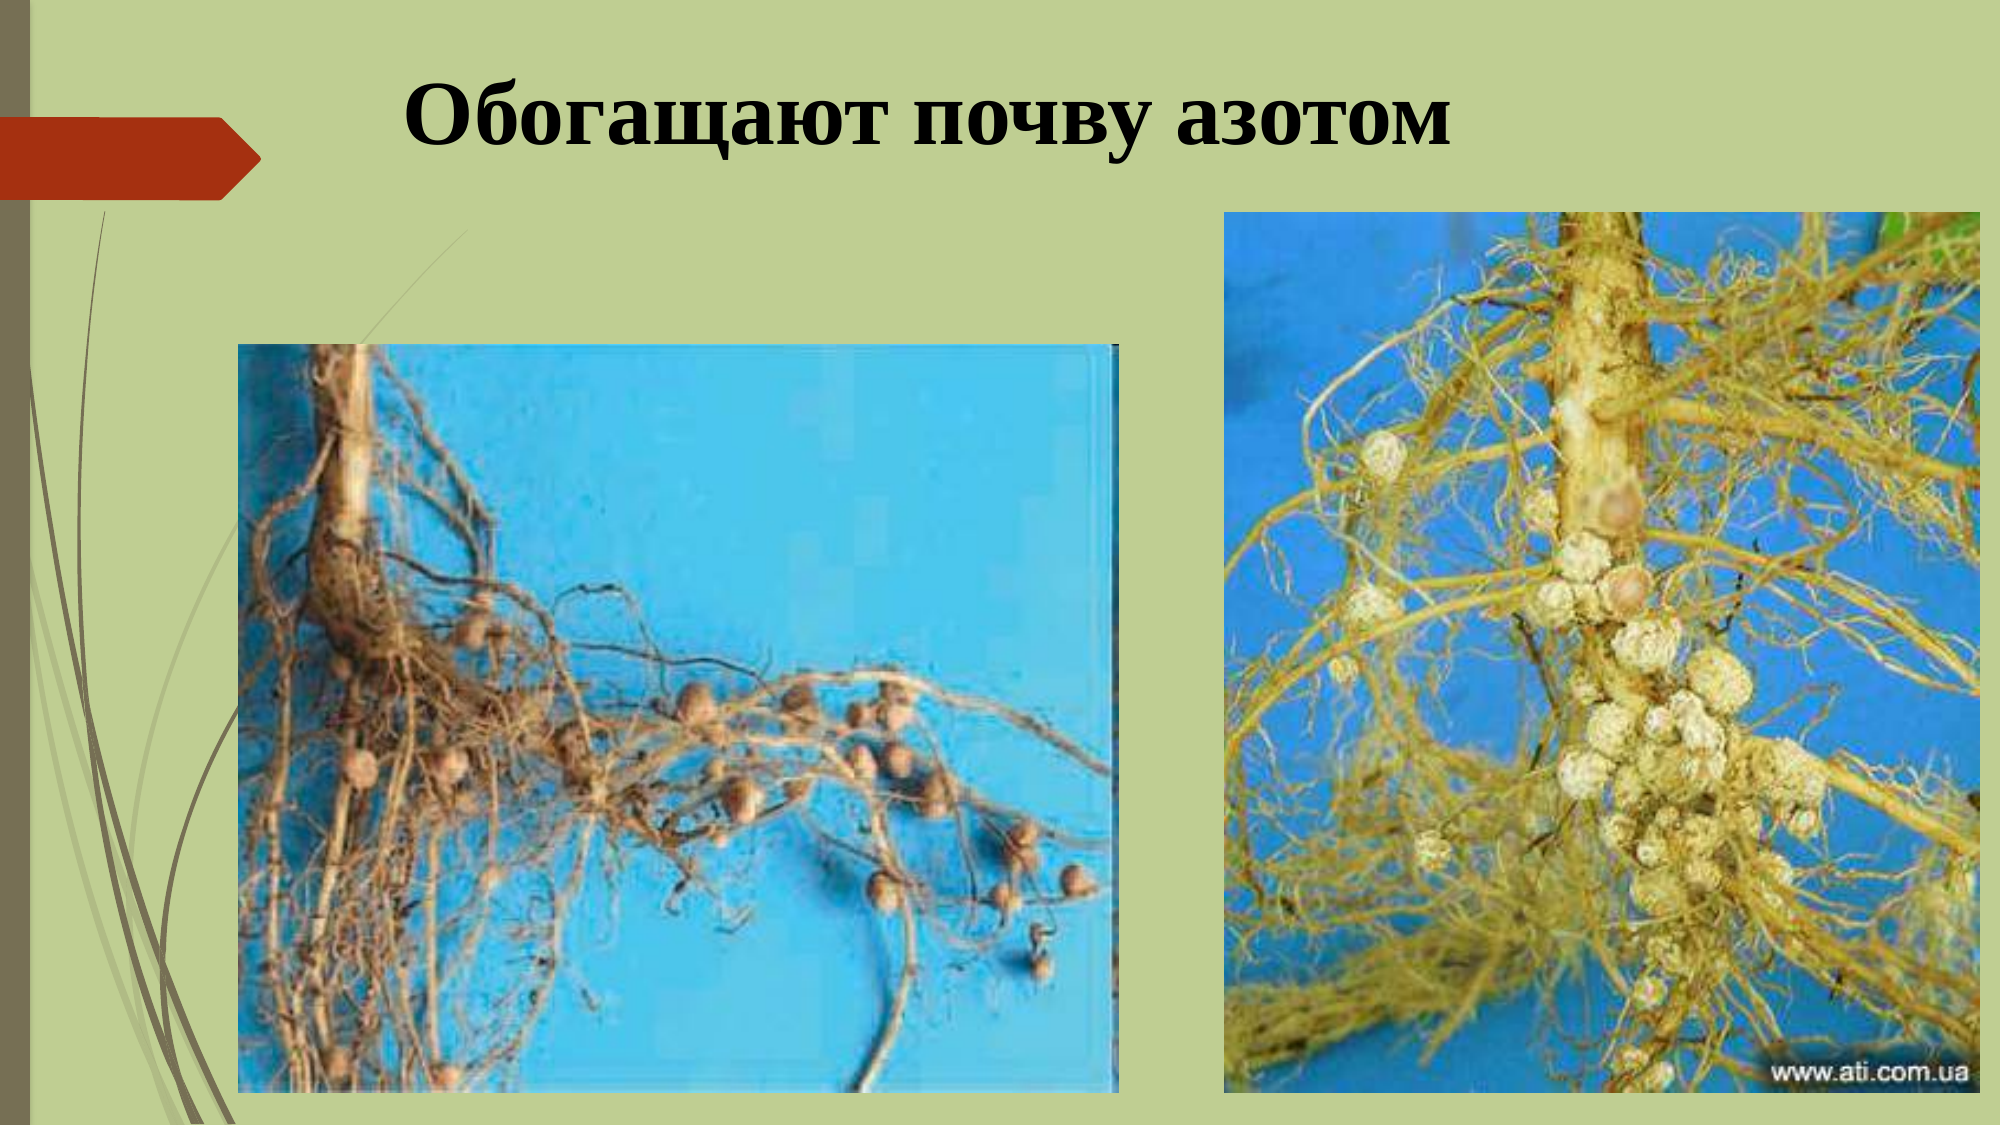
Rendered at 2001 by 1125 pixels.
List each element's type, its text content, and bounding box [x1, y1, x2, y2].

picture [237, 344, 1119, 1094]
title Обогащают почву азотом [387, 45, 1850, 256]
picture [1224, 212, 1980, 1094]
